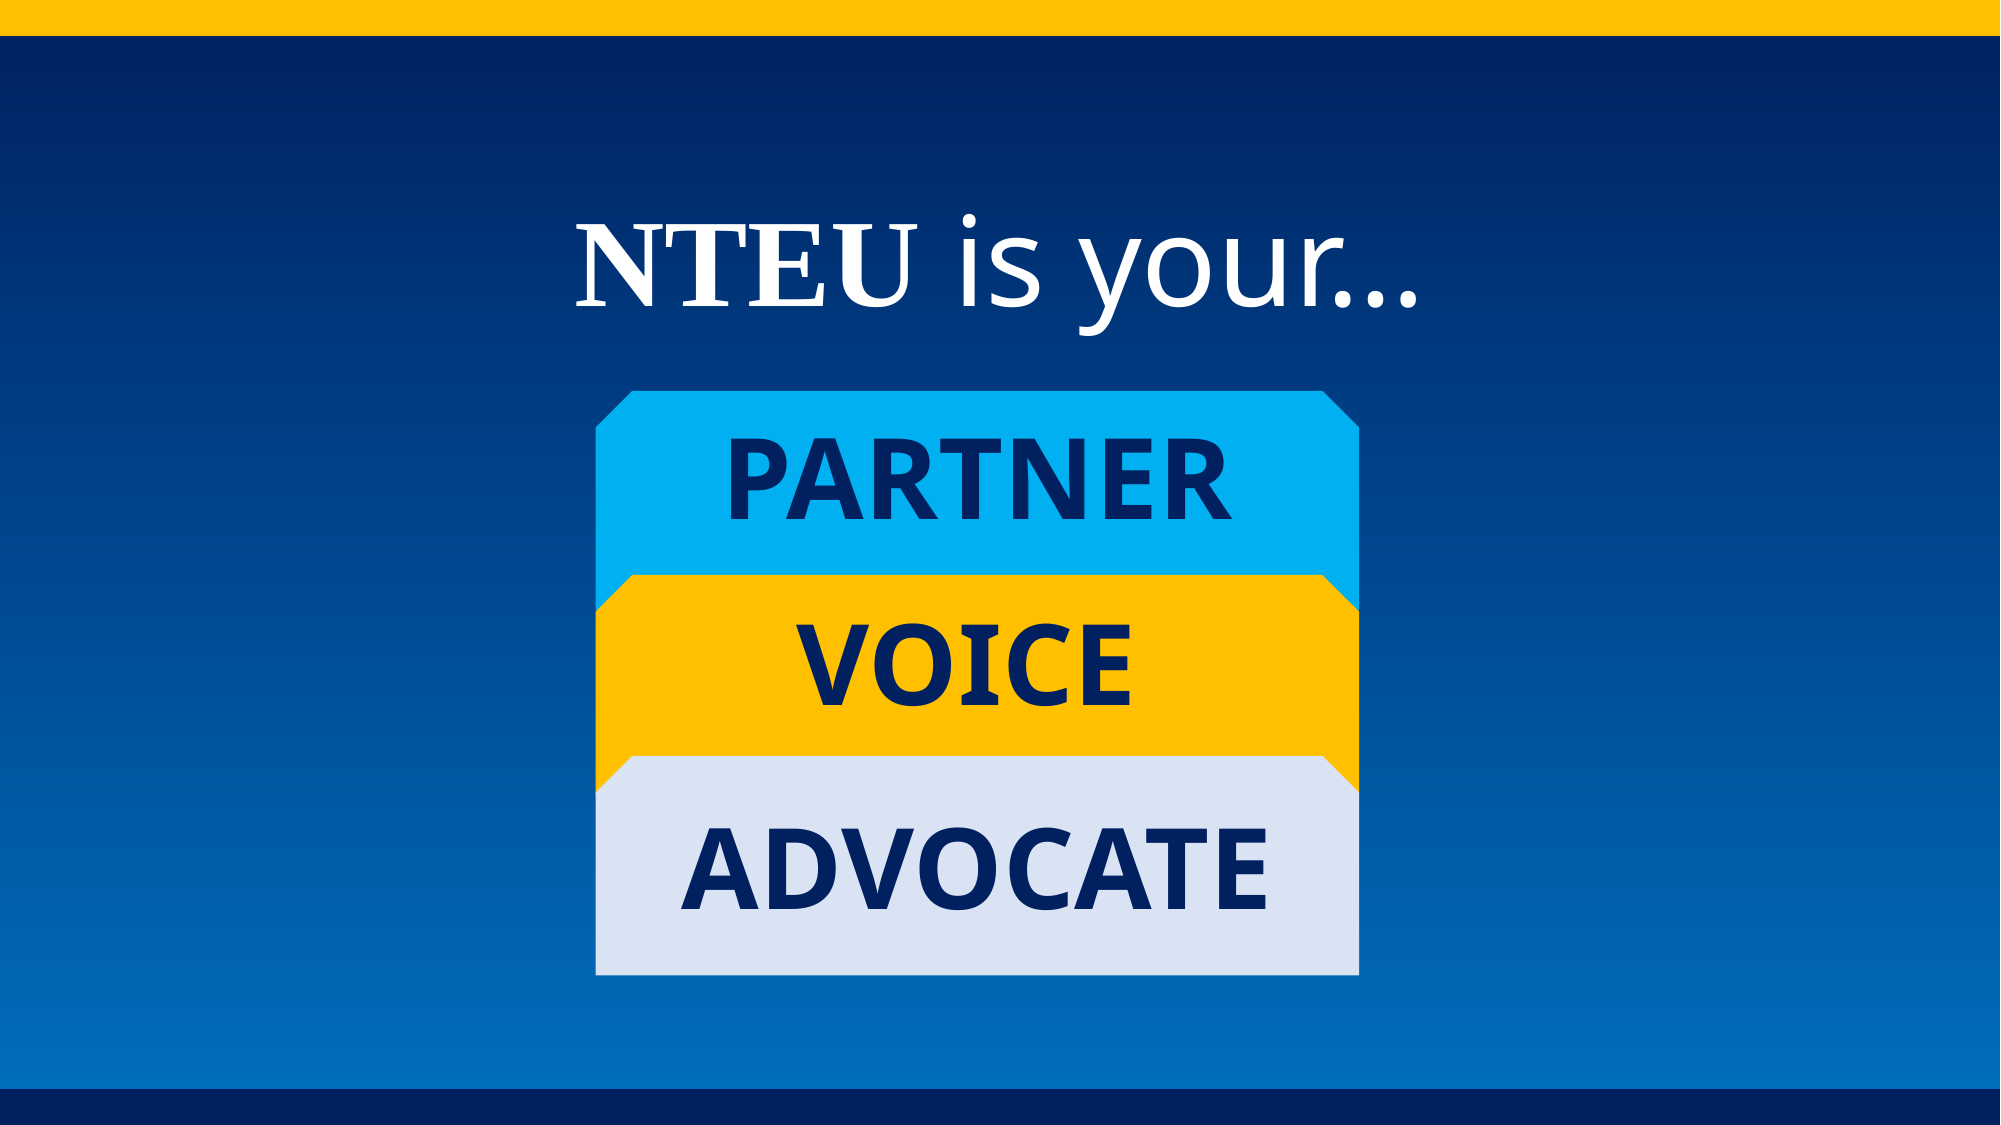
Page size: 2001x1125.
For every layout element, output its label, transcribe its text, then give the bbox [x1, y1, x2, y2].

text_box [595, 390, 1360, 574]
title NTEU is your… [233, 137, 1767, 395]
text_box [595, 755, 1360, 976]
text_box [595, 574, 1360, 755]
